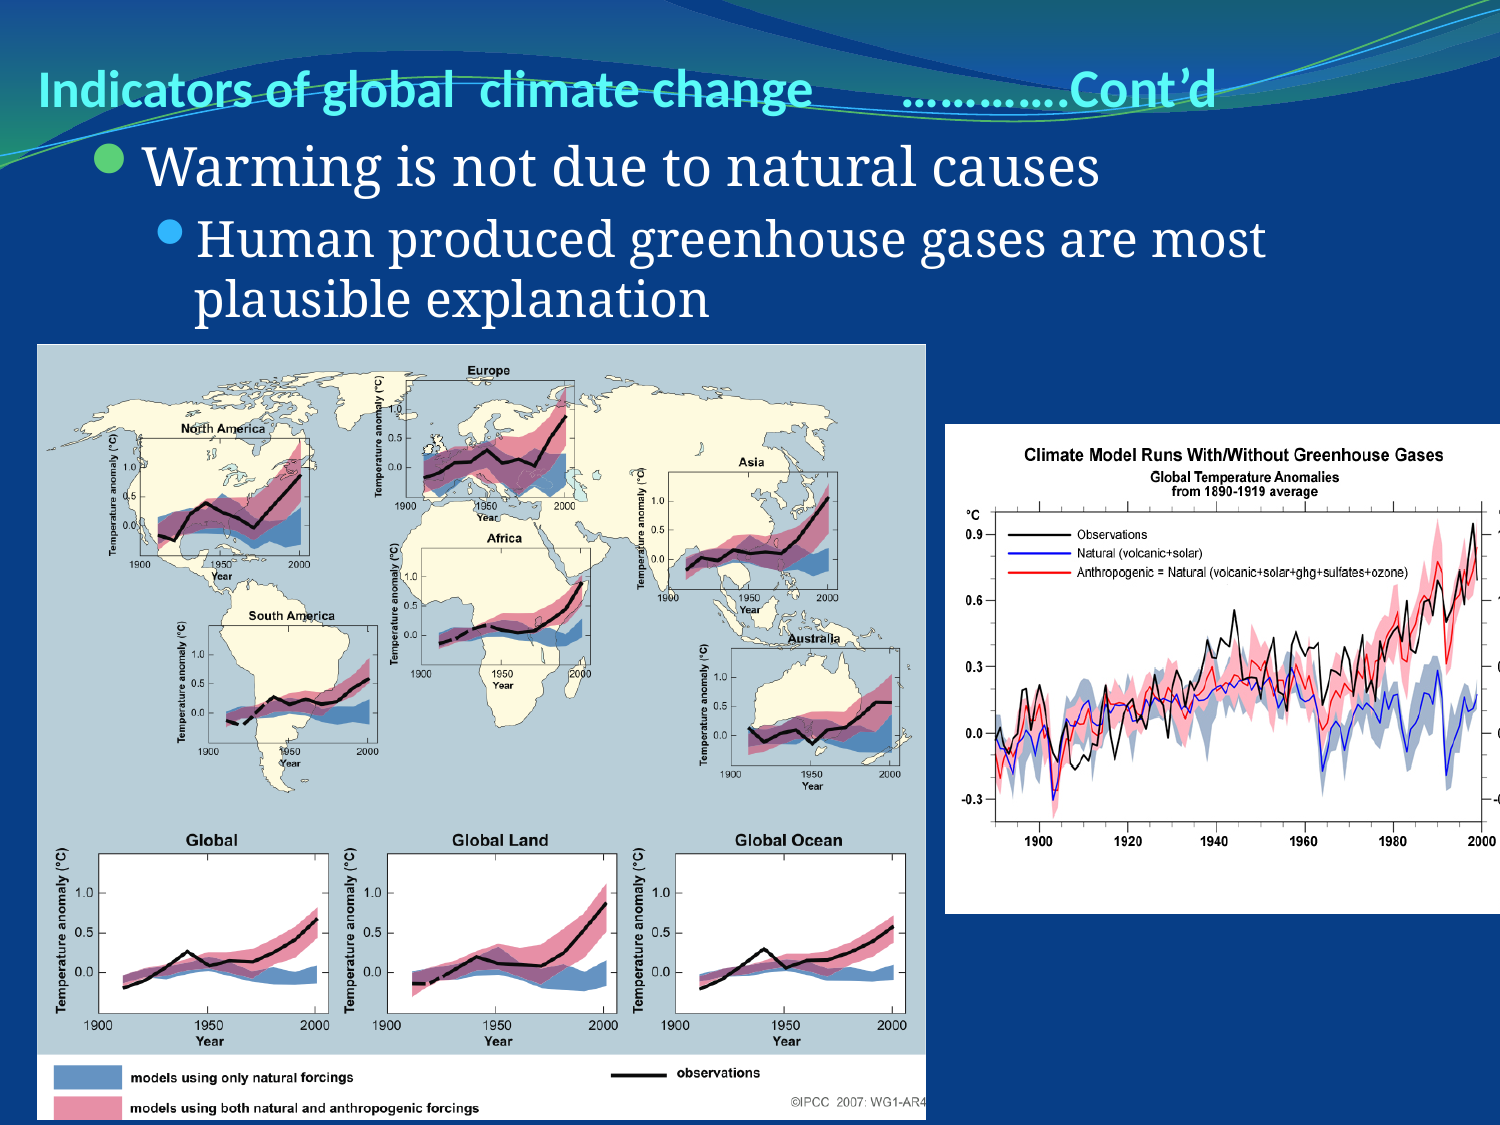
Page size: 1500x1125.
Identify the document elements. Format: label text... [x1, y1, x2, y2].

text_box 7. Issuance of CERs [926, 347, 931, 1038]
picture [37, 344, 926, 1120]
text_box 7. Issuance of CERs [938, 427, 1425, 925]
title Indicators of global climate change ………….Cont’d [37, 2, 1388, 119]
picture [944, 424, 1500, 914]
list Warming is not due to natural causes Human produced greenhouse gases are most plausible explanation [75, 125, 1425, 1038]
